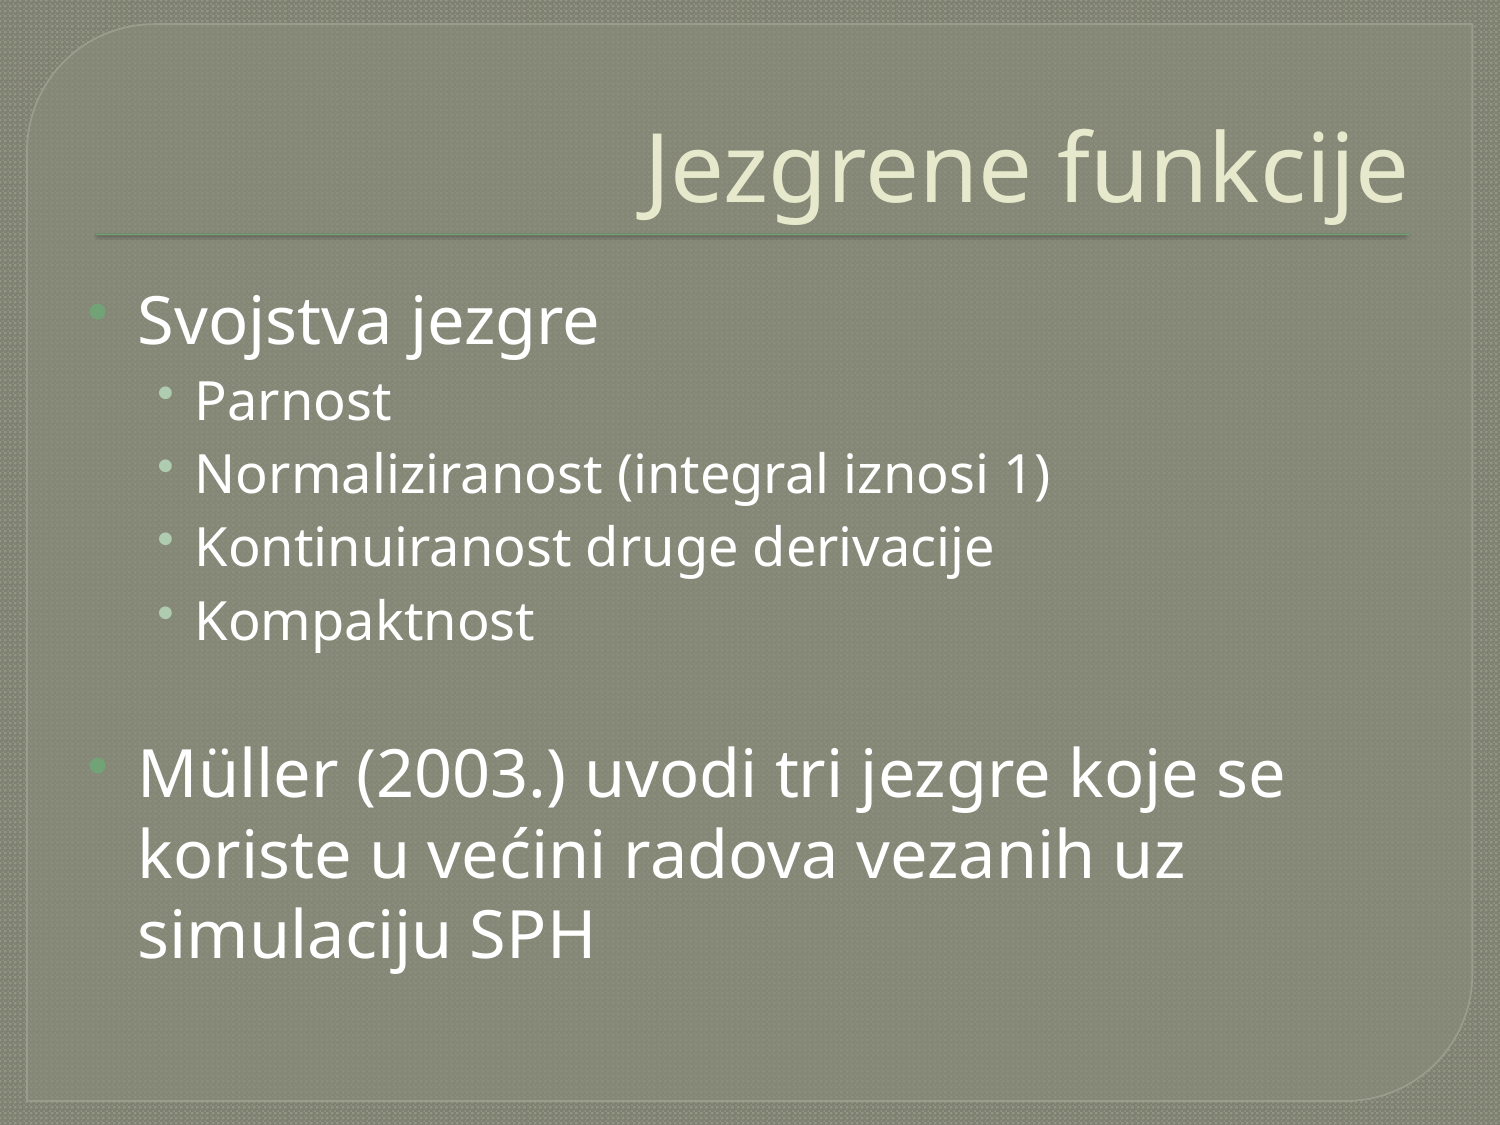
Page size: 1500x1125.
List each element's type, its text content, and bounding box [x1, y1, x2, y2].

list Svojstva jezgre Parnost Normaliziranost (integral iznosi 1) Kontinuiranost druge derivacije Kompaktnost Müller (2003.) uvodi tri jezgre koje se koriste u većini radova vezanih uz simulaciju SPH [75, 270, 1425, 1013]
title Jezgrene funkcije [75, 41, 1425, 230]
